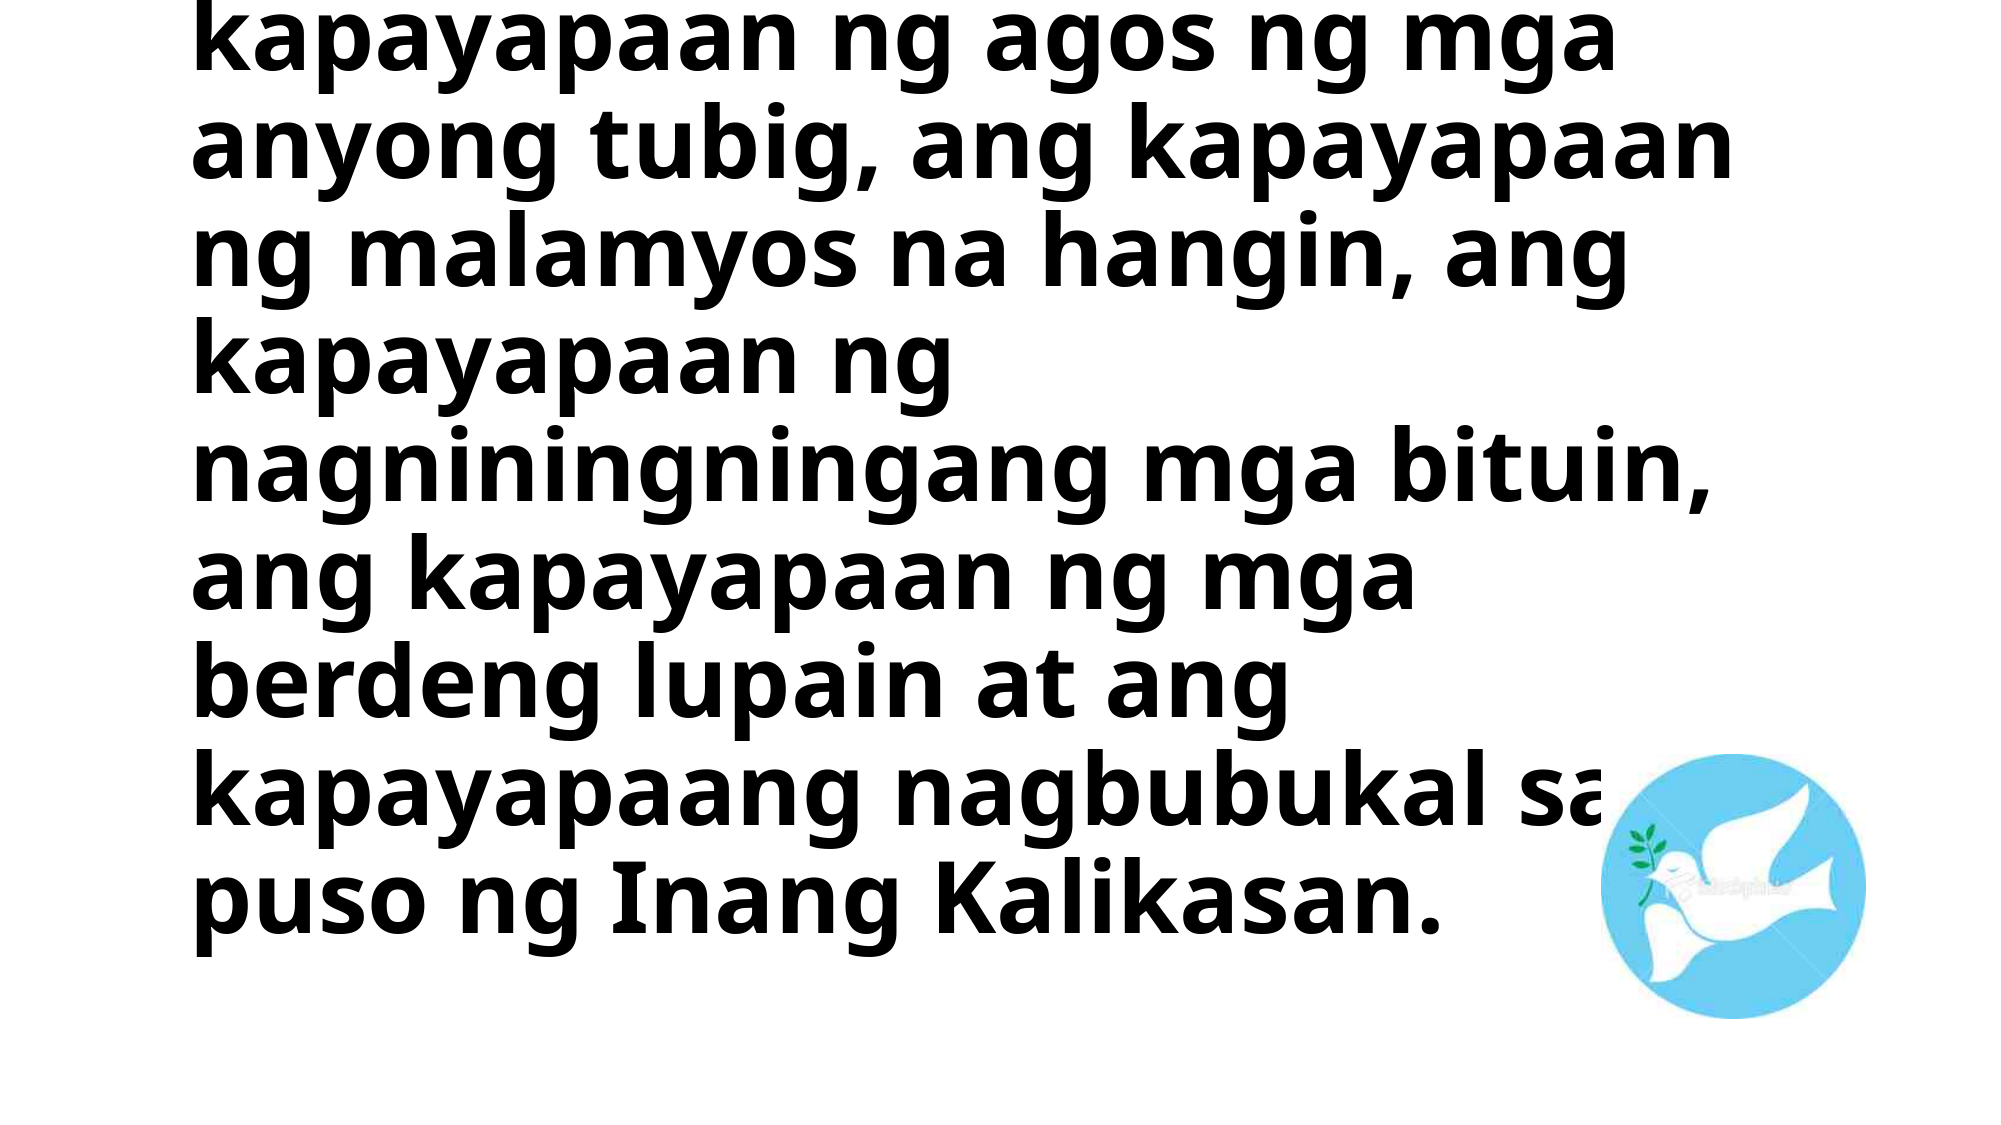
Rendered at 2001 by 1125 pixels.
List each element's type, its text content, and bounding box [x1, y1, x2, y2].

picture [1601, 754, 1866, 1019]
title Pari: Sumaamin nawa ang kapayapaan ng agos ng mga anyong tubig, ang kapayapaan ng malamyos na hangin, ang kapayapaan ng nagniningningang mga bituin, ang kapayapaan ng mga berdeng lupain at ang kapayapaang nagbubukal sa puso ng Inang Kalikasan. [174, 690, 1774, 1083]
